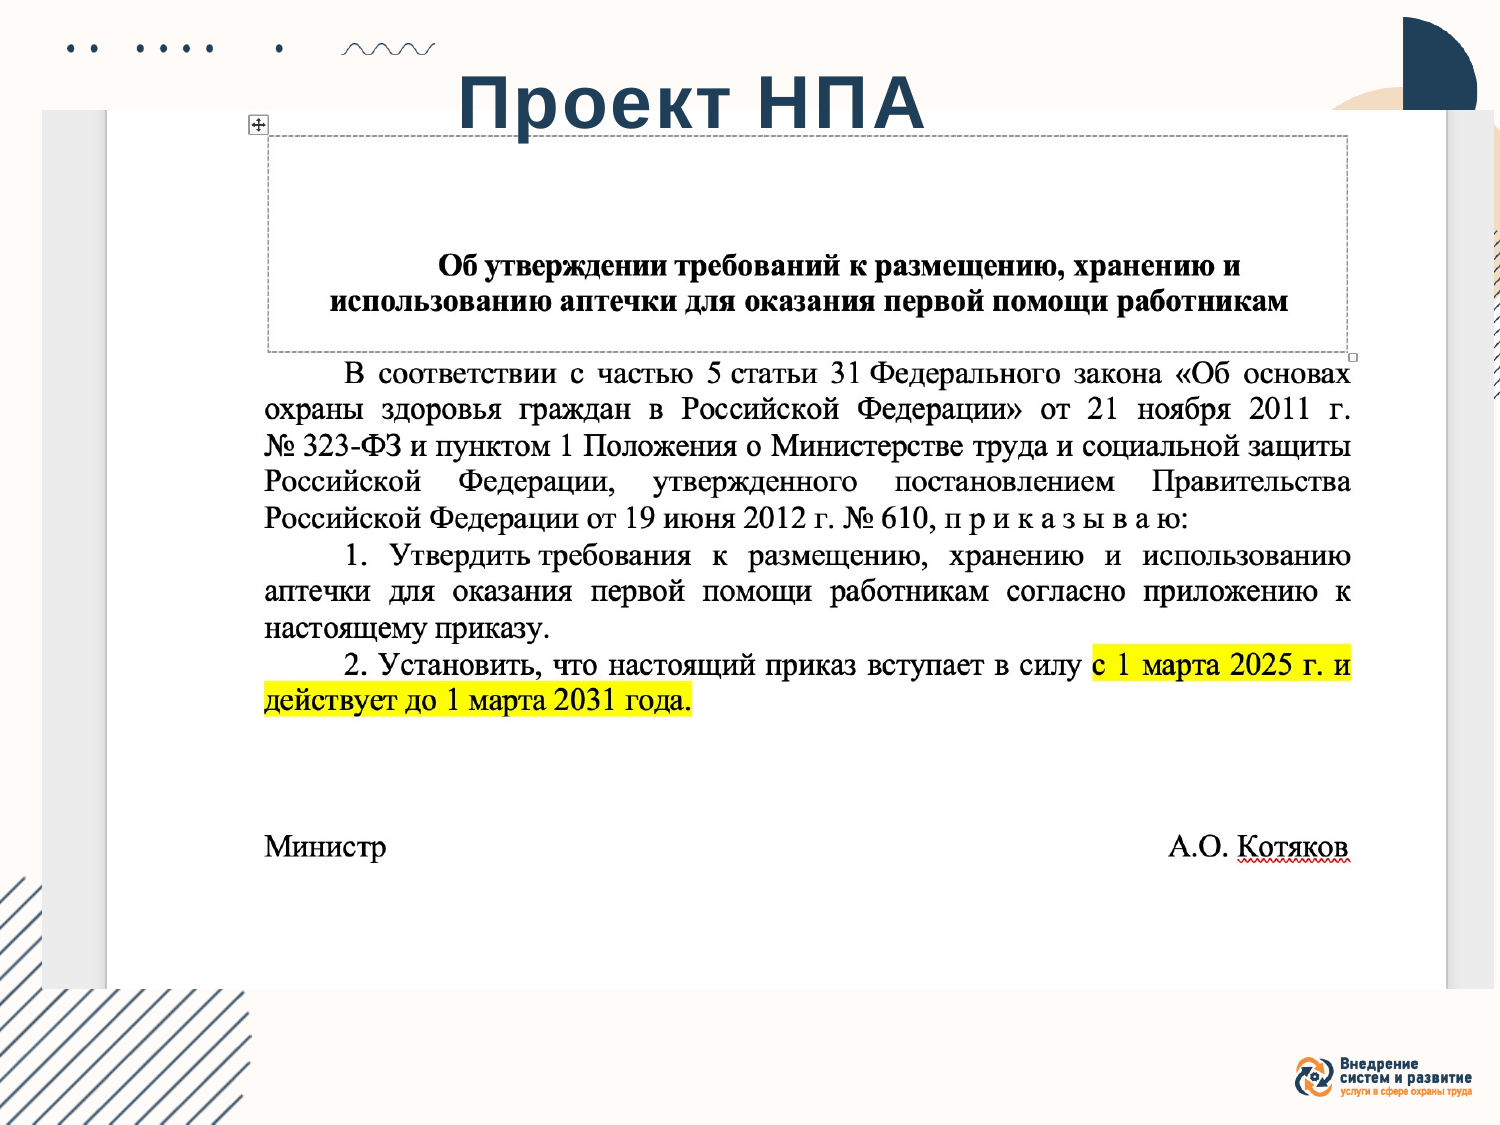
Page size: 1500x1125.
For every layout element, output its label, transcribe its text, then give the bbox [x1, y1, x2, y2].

picture [0, 869, 252, 1125]
picture [67, 43, 435, 55]
picture [1121, 17, 1500, 400]
picture [1295, 1057, 1472, 1097]
title Проект НПА [454, 51, 934, 109]
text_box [41, 110, 1494, 990]
